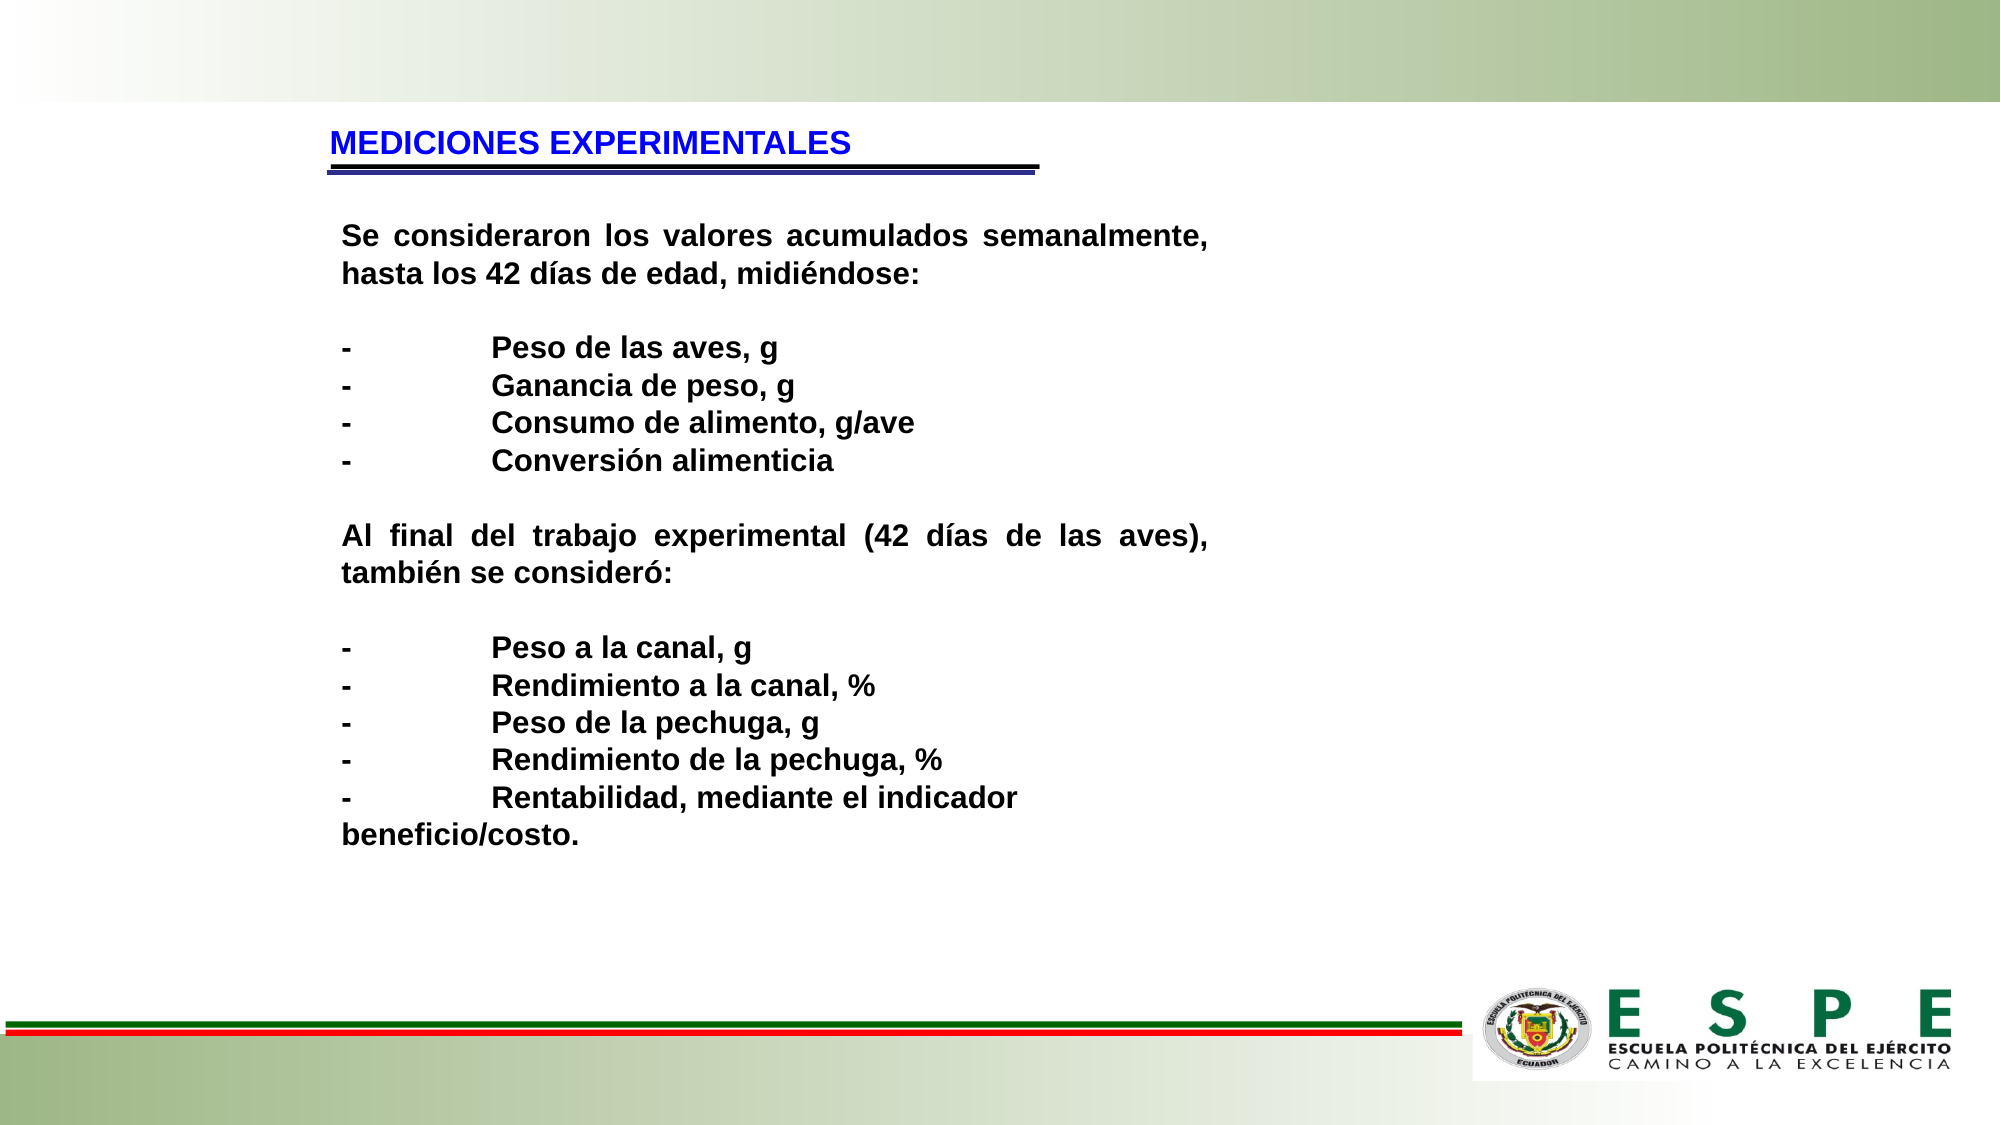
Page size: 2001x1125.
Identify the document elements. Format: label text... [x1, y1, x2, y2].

text_box Se consideraron los valores acumulados semanalmente, hasta los 42 días de edad, midiéndose: - Peso de las aves, g - Ganancia de peso, g - Consumo de alimento, g/ave - Conversión alimenticia Al final del trabajo experimental (42 días de las aves), también se consideró: - Peso a la canal, g - Rendimiento a la canal, % - Peso de la pechuga, g - Rendimiento de la pechuga, % - Rentabilidad, mediante el indicador beneficio/costo. [325, 206, 1226, 861]
picture [1472, 976, 1977, 1081]
text_box MEDICIONES EXPERIMENTALES [314, 113, 1154, 169]
